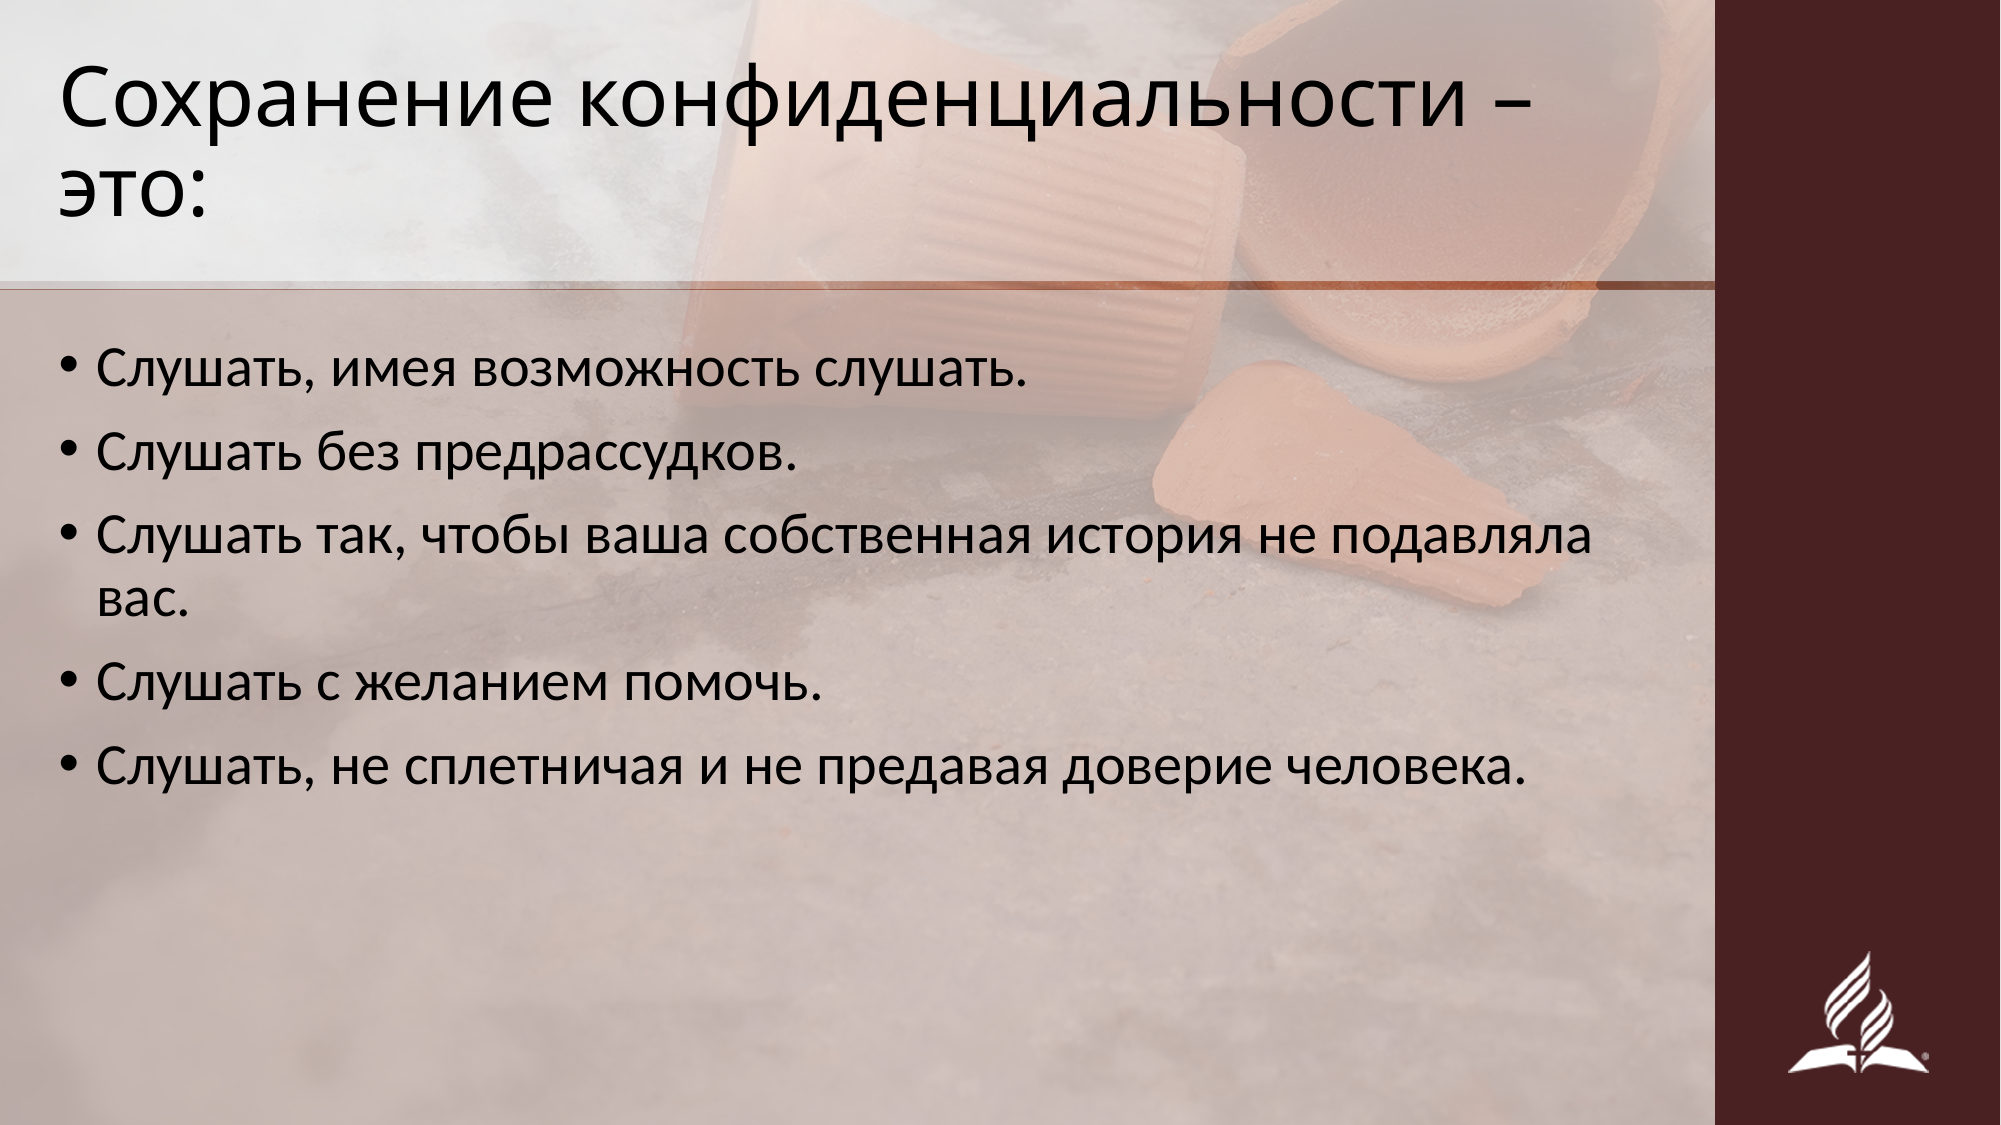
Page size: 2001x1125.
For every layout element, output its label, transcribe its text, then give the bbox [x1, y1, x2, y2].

title Сохранение конфиденциальности – это: [43, 35, 1678, 254]
list Слушать, имея возможность слушать. Слушать без предрассудков. Слушать так, чтобы ваша собственная история не подавляла вас. Слушать с желанием помочь. Слушать, не сплетничая и не предавая доверие человека. [43, 328, 1678, 1043]
picture [0, 0, 2001, 1125]
